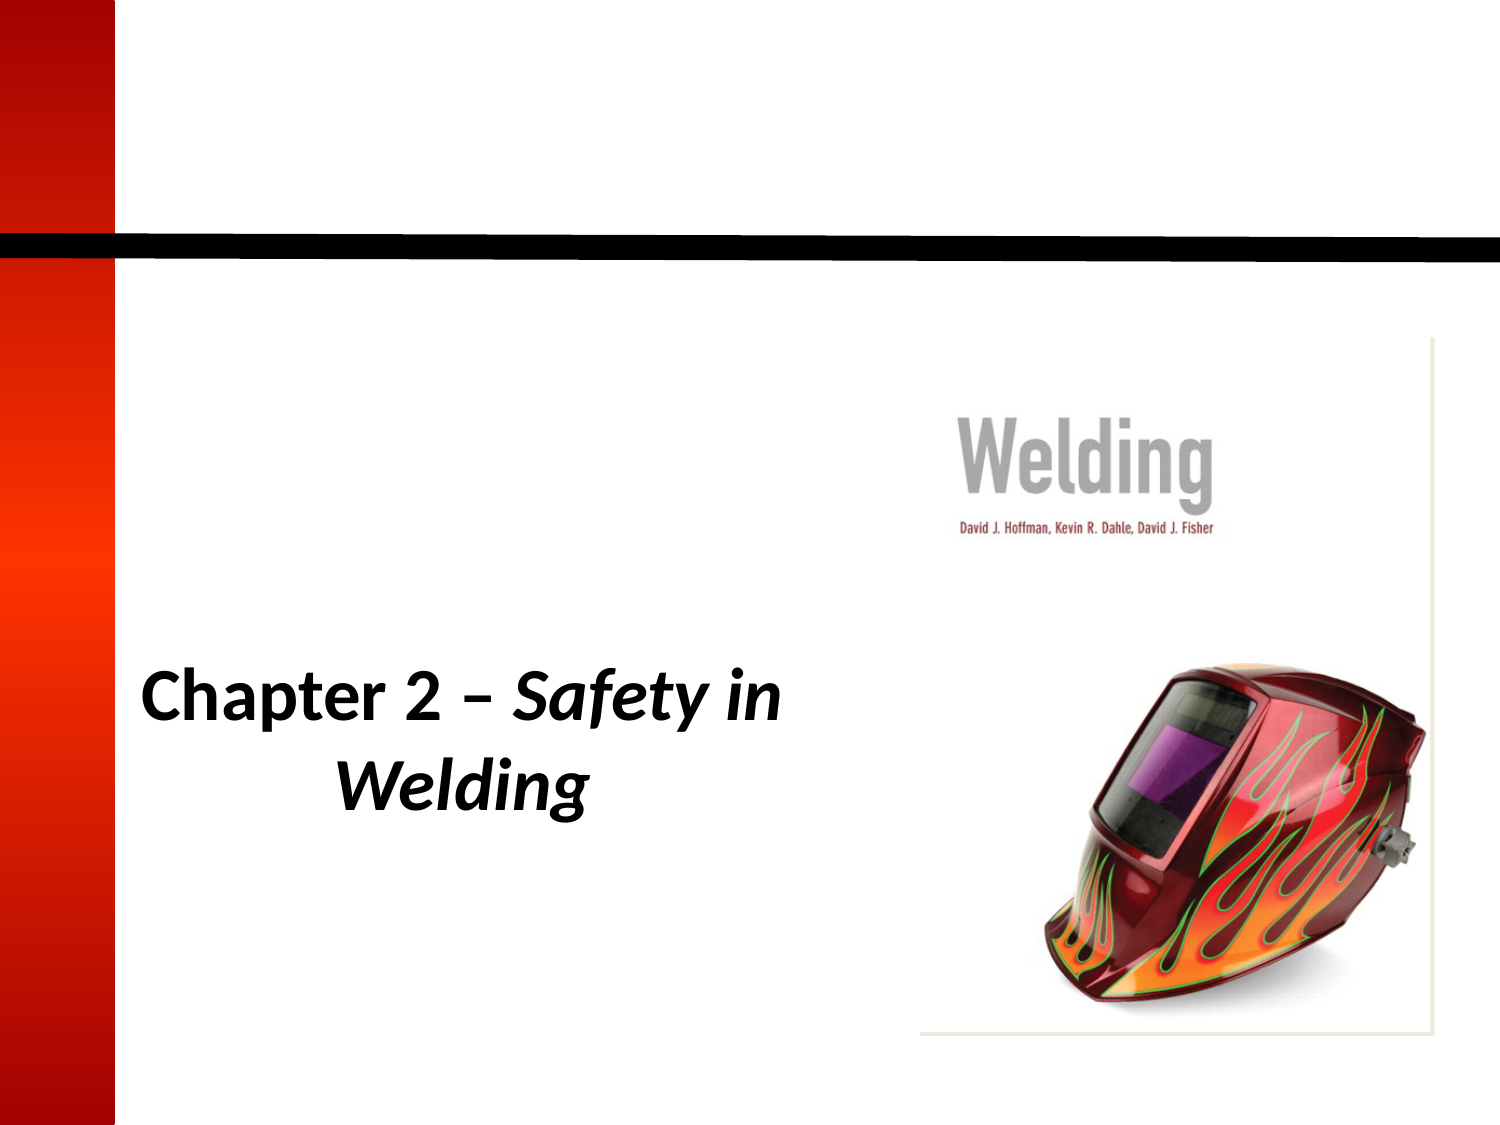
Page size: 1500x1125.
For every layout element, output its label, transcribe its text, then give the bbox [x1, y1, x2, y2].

subtitle Chapter 2 – Safety in Welding [0, 637, 925, 925]
